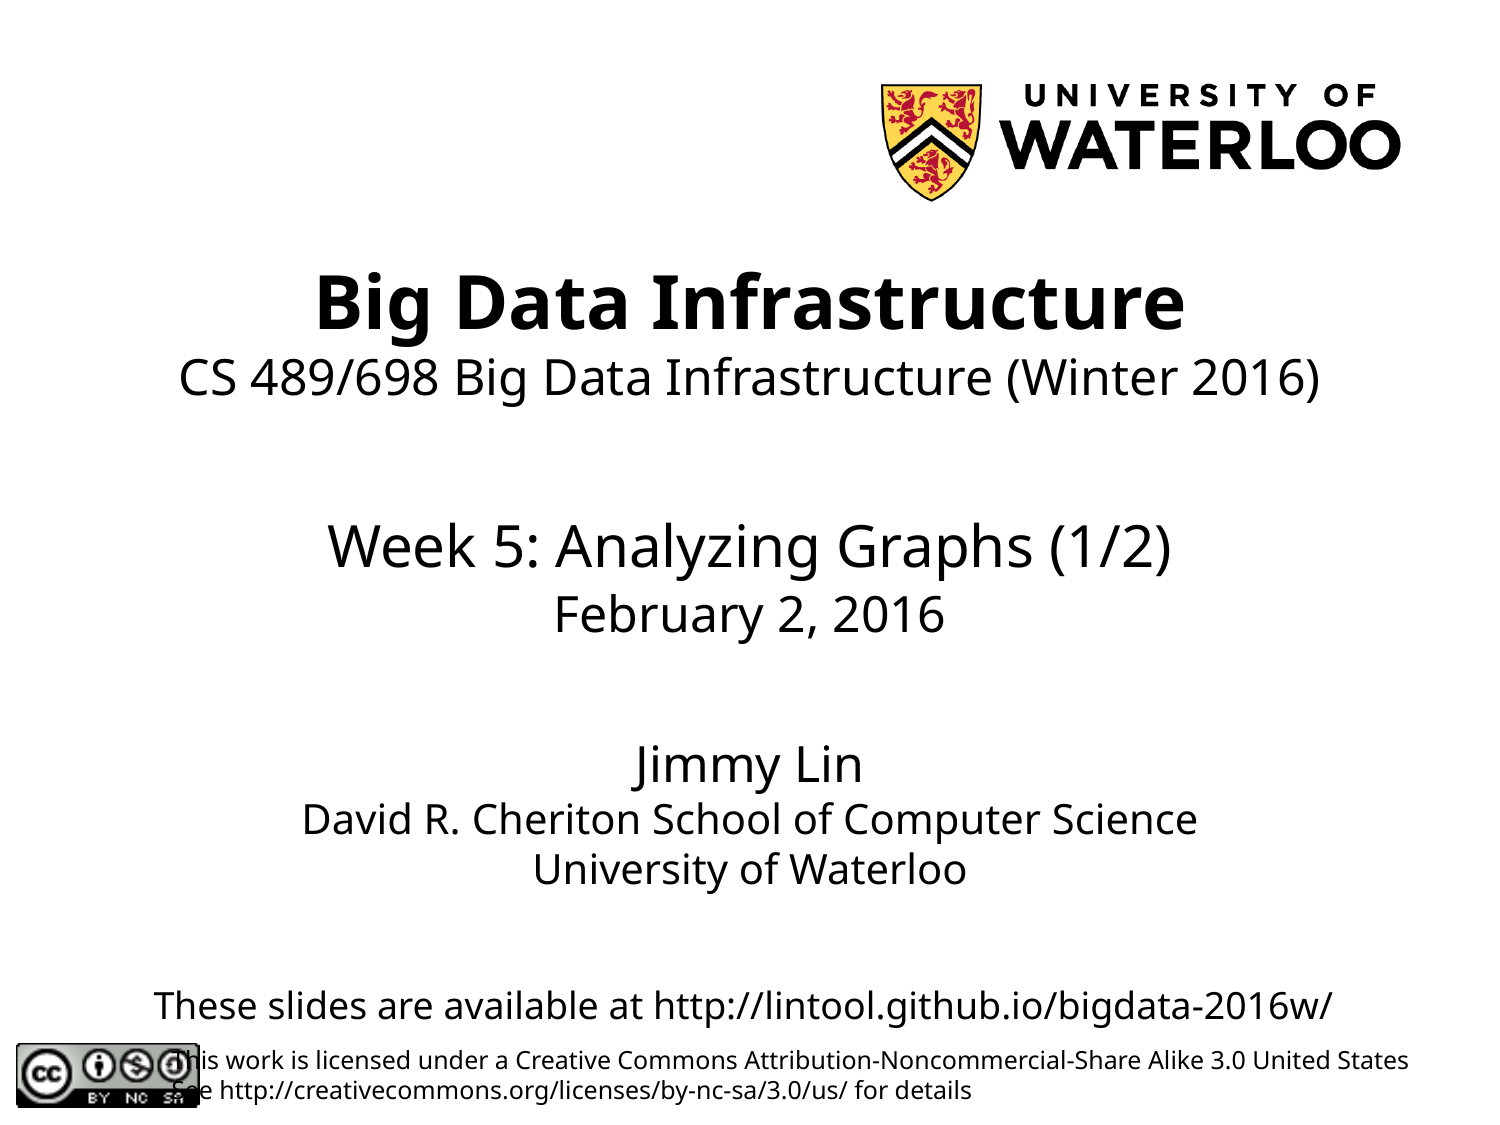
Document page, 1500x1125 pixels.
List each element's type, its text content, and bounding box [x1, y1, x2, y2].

picture [16, 1042, 201, 1108]
text_box Jimmy Lin David R. Cheriton School of Computer Science University of Waterloo [12, 750, 1488, 875]
picture [778, 0, 1500, 290]
text_box CS 489/698 Big Data Infrastructure (Winter 2016) [0, 337, 1500, 413]
text_box Week 5: Analyzing Graphs (1/2) [12, 487, 1488, 549]
text_box This work is licensed under a Creative Commons Attribution-Noncommercial-Share Alike 3.0 United States See http://creativecommons.org/licenses/by-nc-sa/3.0/us/ for details [156, 1037, 1426, 1113]
text_box February 2, 2016 [12, 549, 1488, 675]
text_box These slides are available at http://lintool.github.io/bigdata-2016w/ [138, 974, 1349, 1035]
text_box Big Data Infrastructure [12, 224, 1488, 337]
